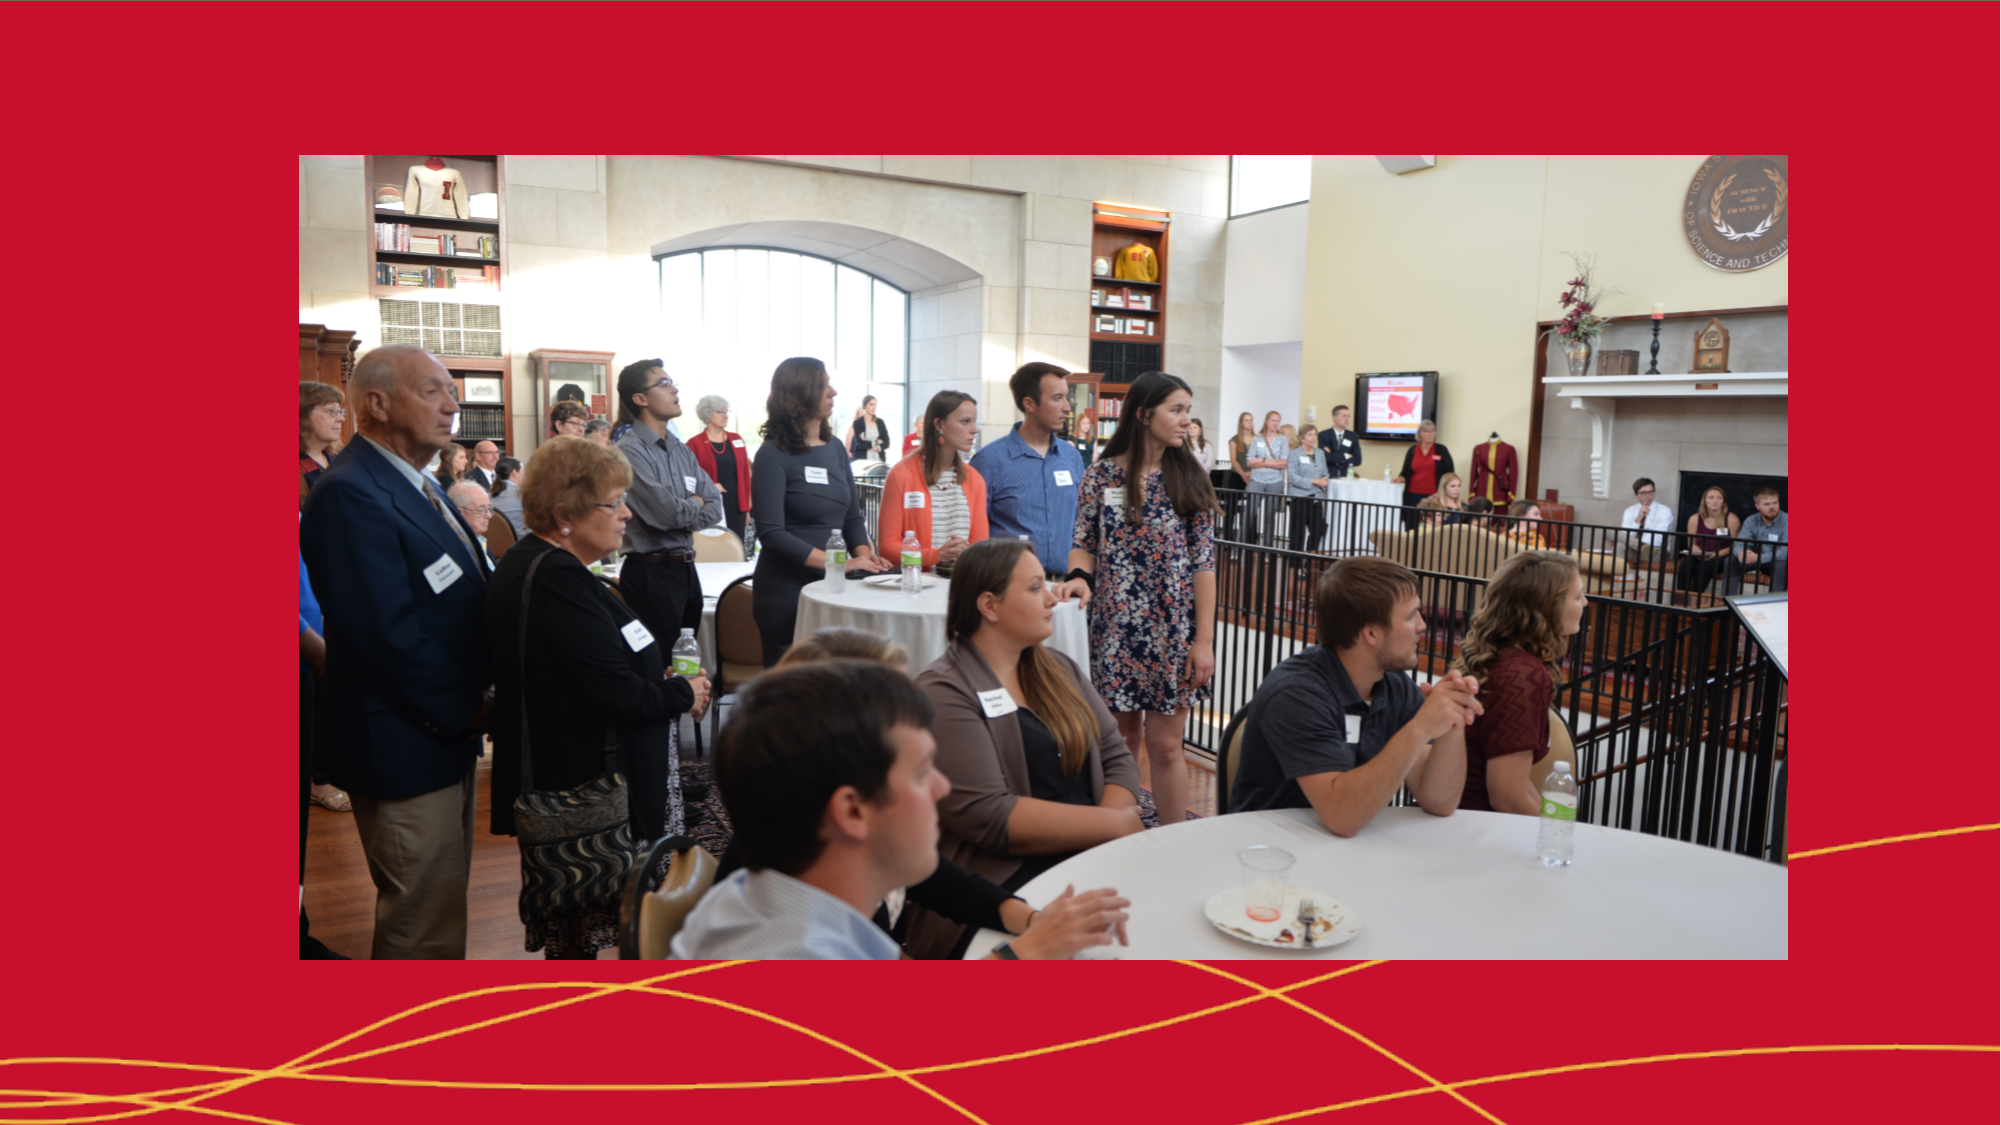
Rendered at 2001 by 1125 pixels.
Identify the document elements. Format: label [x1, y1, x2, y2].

picture [299, 155, 1788, 960]
